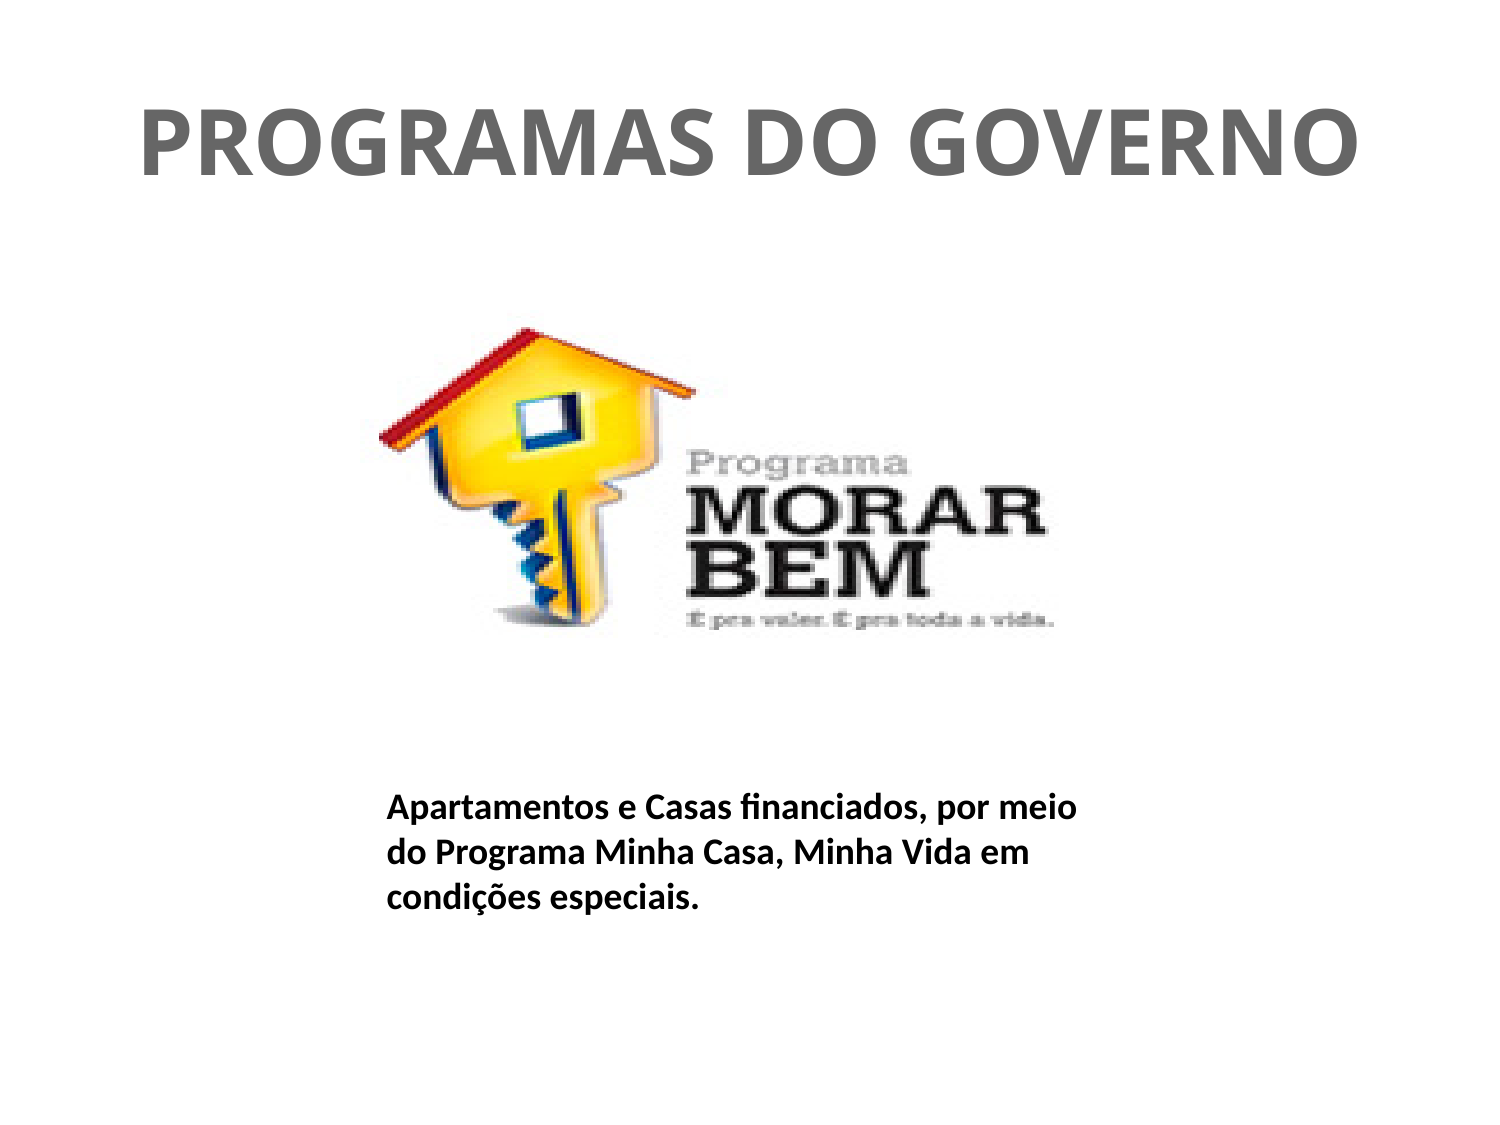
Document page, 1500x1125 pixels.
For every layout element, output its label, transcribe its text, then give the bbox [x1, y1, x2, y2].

title PROGRAMAS DO GOVERNO [75, 45, 1425, 233]
picture [324, 266, 1105, 693]
text_box Apartamentos e Casas financiados, por meio do Programa Minha Casa, Minha Vida em condições especiais. [371, 775, 1122, 925]
